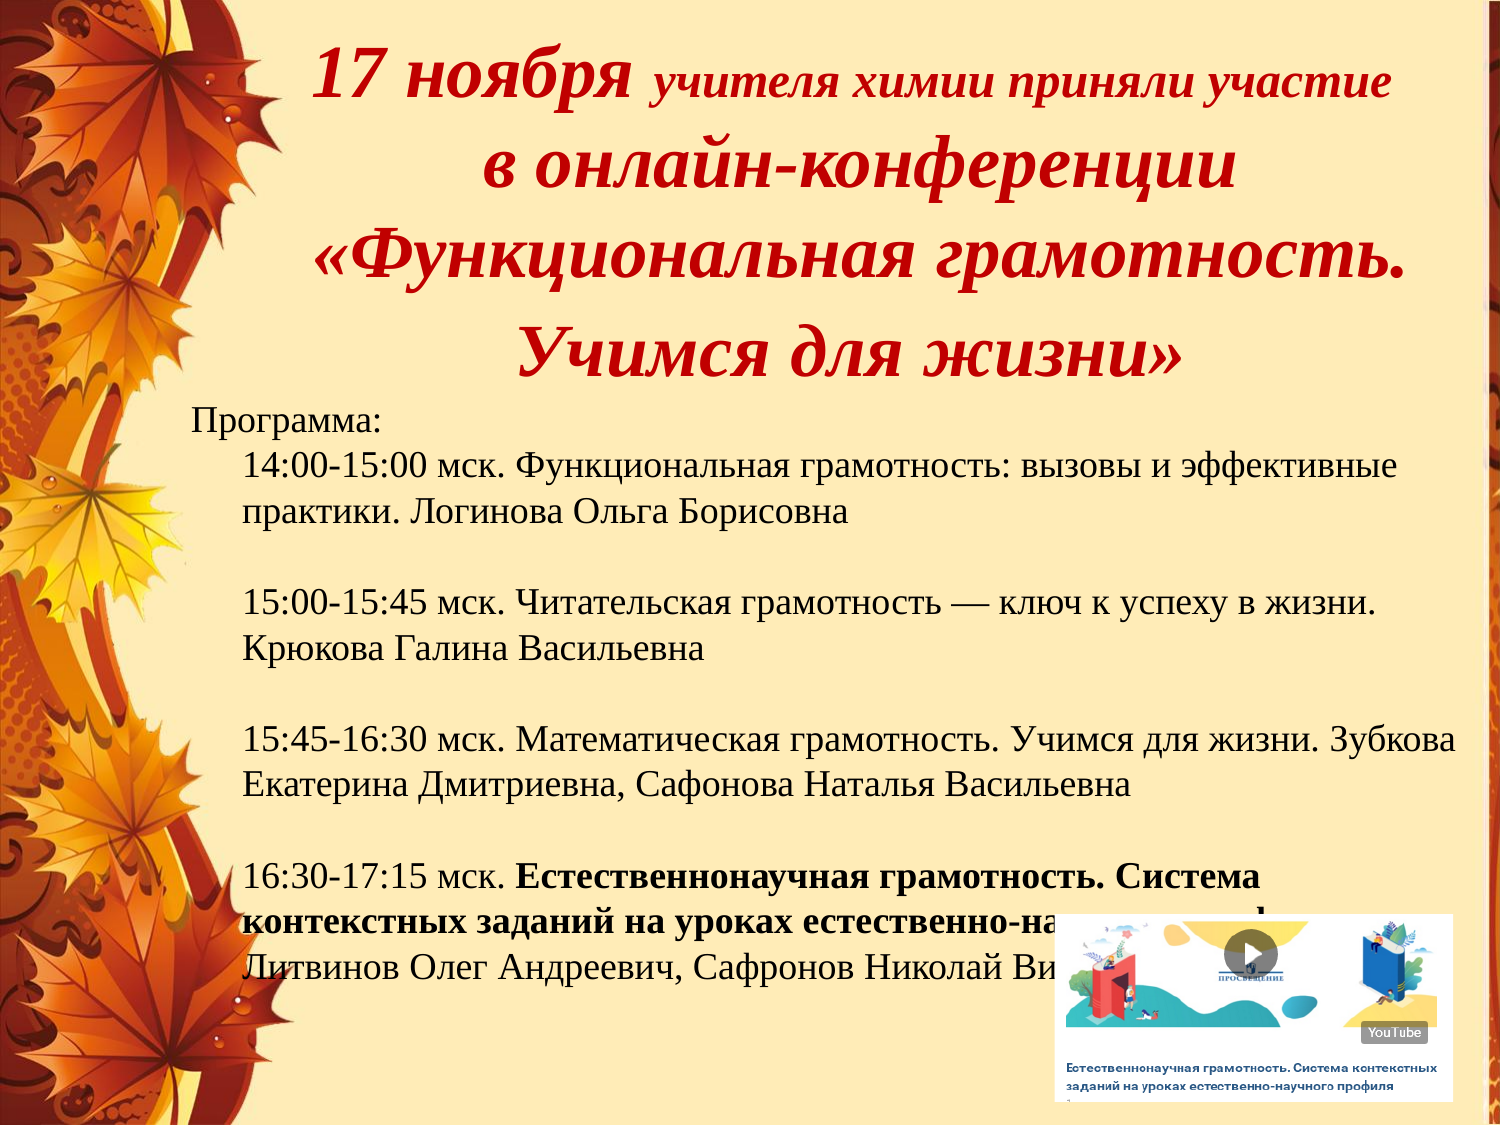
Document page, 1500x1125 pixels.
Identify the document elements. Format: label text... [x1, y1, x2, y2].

picture [0, 0, 1500, 1125]
list Программа: 14:00-15:00 мск. Функциональная грамотность: вызовы и эффективные практики. Логинова Ольга Борисовна 15:00-15:45 мск. Читательская грамотность — ключ к успеху в жизни. Крюкова Галина Васильевна 15:45-16:30 мск. Математическая грамотность. Учимся для жизни. Зубкова Екатерина Дмитриевна, Сафонова Наталья Васильевна 16:30-17:15 мск. Естественнонаучная грамотность. Система контекстных заданий на уроках естественно-научного профиля. Литвинов Олег Андреевич, Сафронов Николай Витальевич [175, 386, 1477, 1005]
title 17 ноября учителя химии приняли участие в онлайн-конференции «Функциональная грамотность. Учимся для жизни» [257, 70, 1465, 386]
